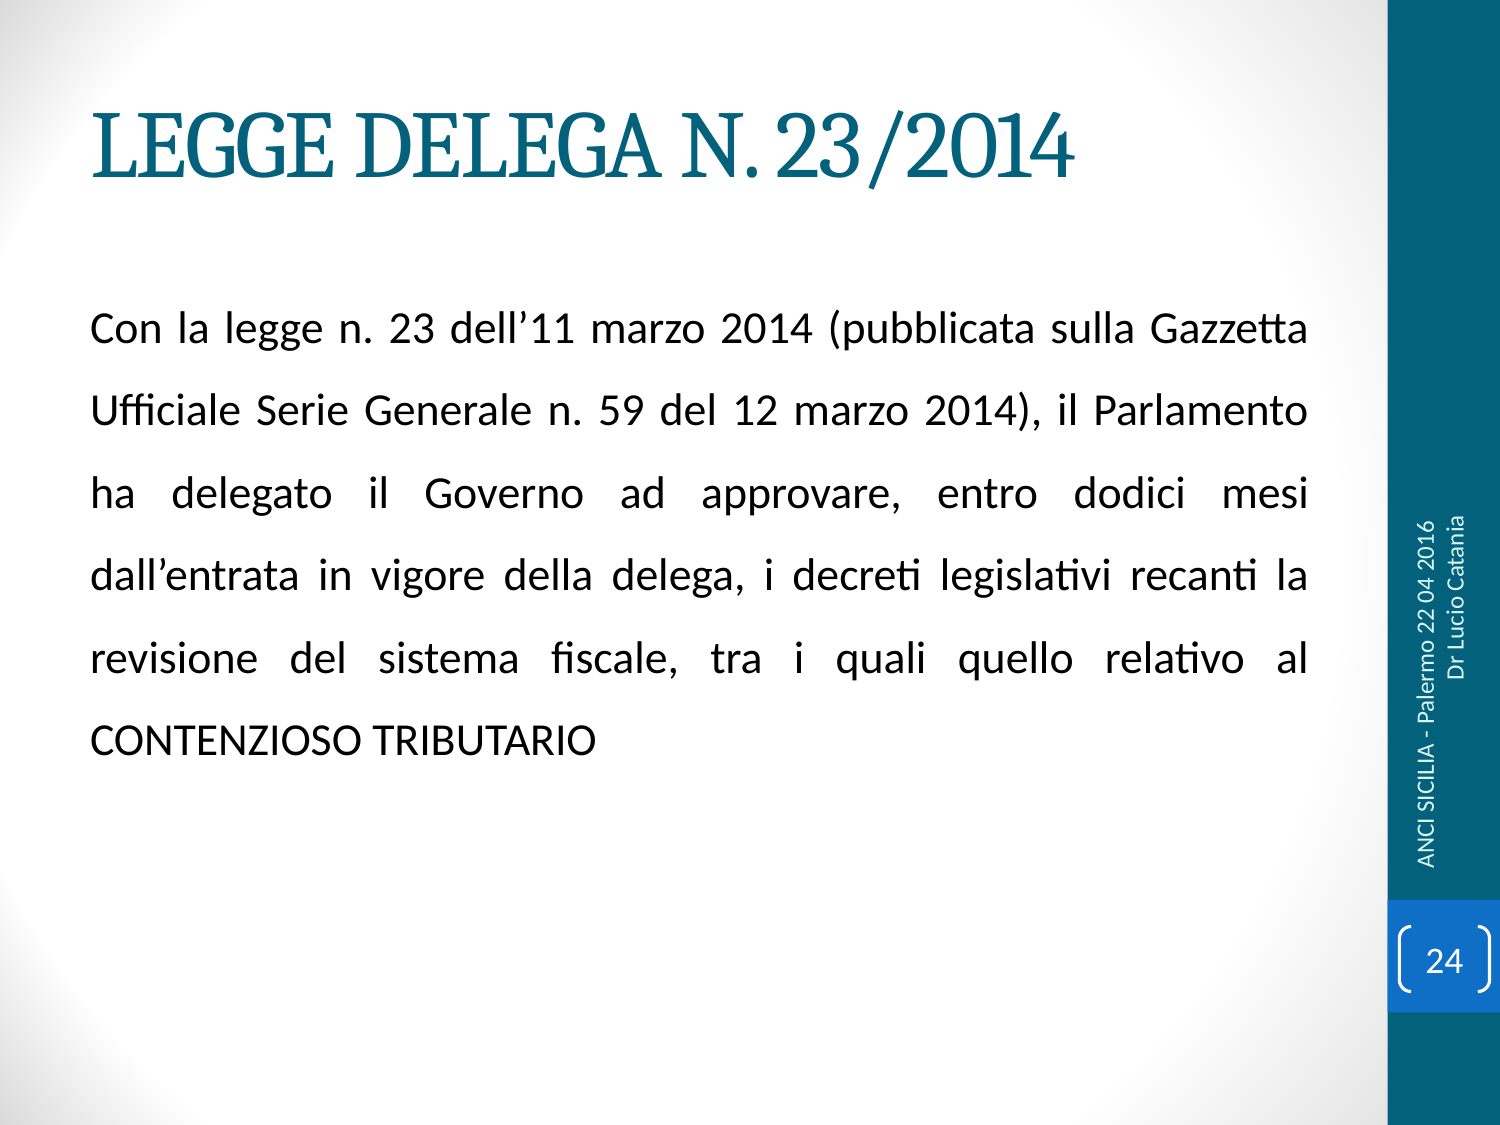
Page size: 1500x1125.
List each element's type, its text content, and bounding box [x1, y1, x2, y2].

title LEGGE DELEGA N. 23/2014 [75, 45, 1325, 233]
slide_number 24 [1397, 924, 1492, 994]
list Con la legge n. 23 dell’11 marzo 2014 (pubblicata sulla Gazzetta Ufficiale Serie Generale n. 59 del 12 marzo 2014), il Parlamento ha delegato il Governo ad approvare, entro dodici mesi dall’entrata in vigore della delega, i decreti legislativi recanti la revisione del sistema fiscale, tra i quali quello relativo al CONTENZIOSO TRIBUTARIO [75, 262, 1325, 1050]
picture [0, 0, 1387, 1125]
footer ANCI SICILIA - Palermo 22 04 2016 Dr Lucio Catania [1408, 500, 1469, 889]
